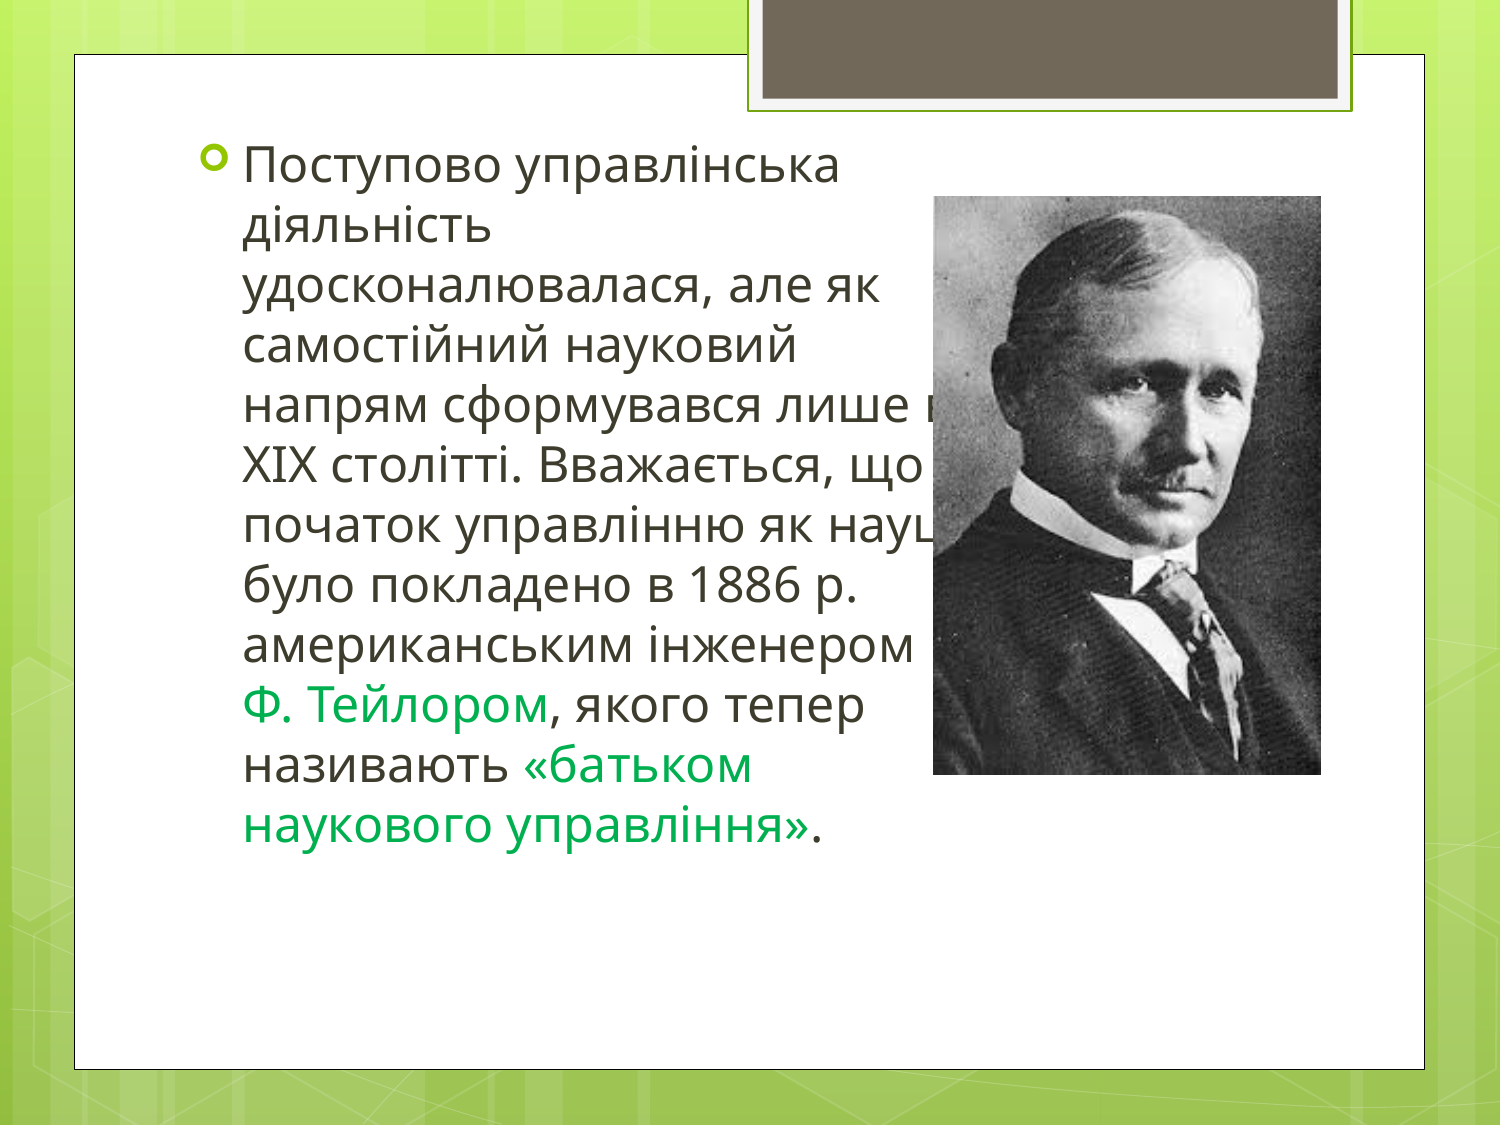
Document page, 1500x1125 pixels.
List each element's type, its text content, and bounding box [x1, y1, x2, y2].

list Поступово управлінська діяльність удосконалювалася, але як самостійний науковий напрям сформувався лише в ХІХ столітті. Вважається, що початок управлінню як науці було покладено в 1886 р. американським інженером Ф. Тейлором, якого тепер називають «батьком наукового управління». [171, 125, 975, 957]
picture [933, 196, 1322, 776]
